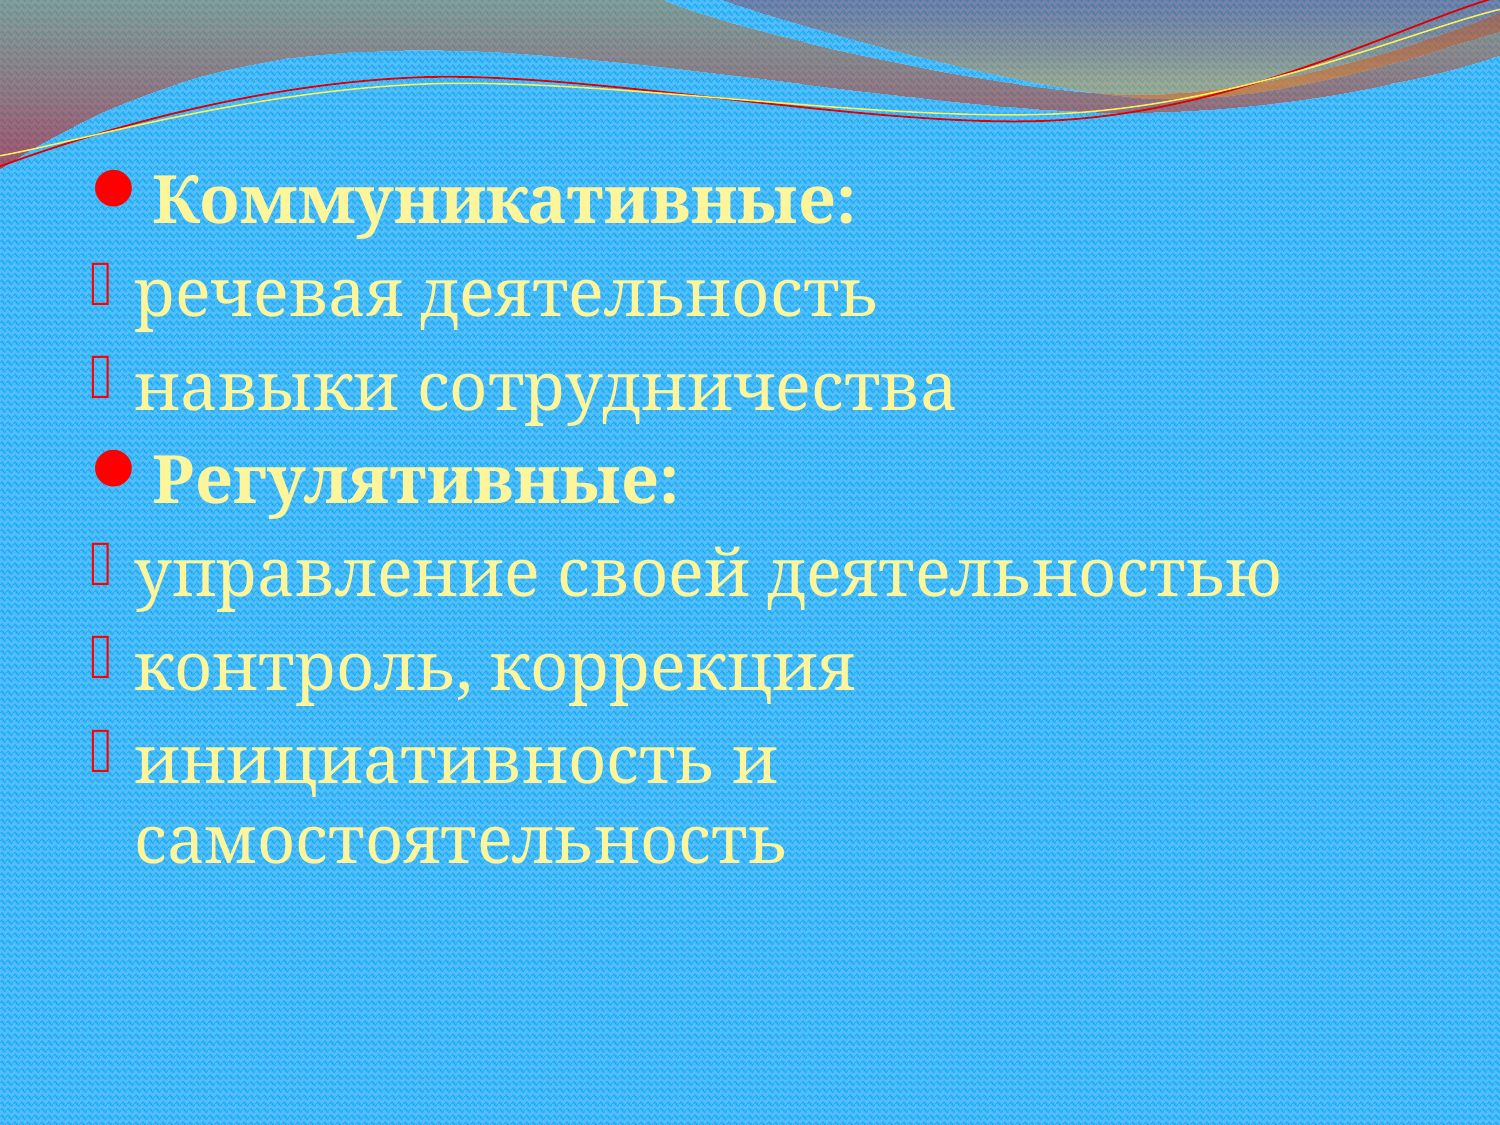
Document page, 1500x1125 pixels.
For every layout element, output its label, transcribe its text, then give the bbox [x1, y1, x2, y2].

title [75, 115, 1425, 149]
list Коммуникативные: речевая деятельность навыки сотрудничества Регулятивные: управление своей деятельностью контроль, коррекция инициативность и самостоятельность [75, 149, 1425, 1038]
